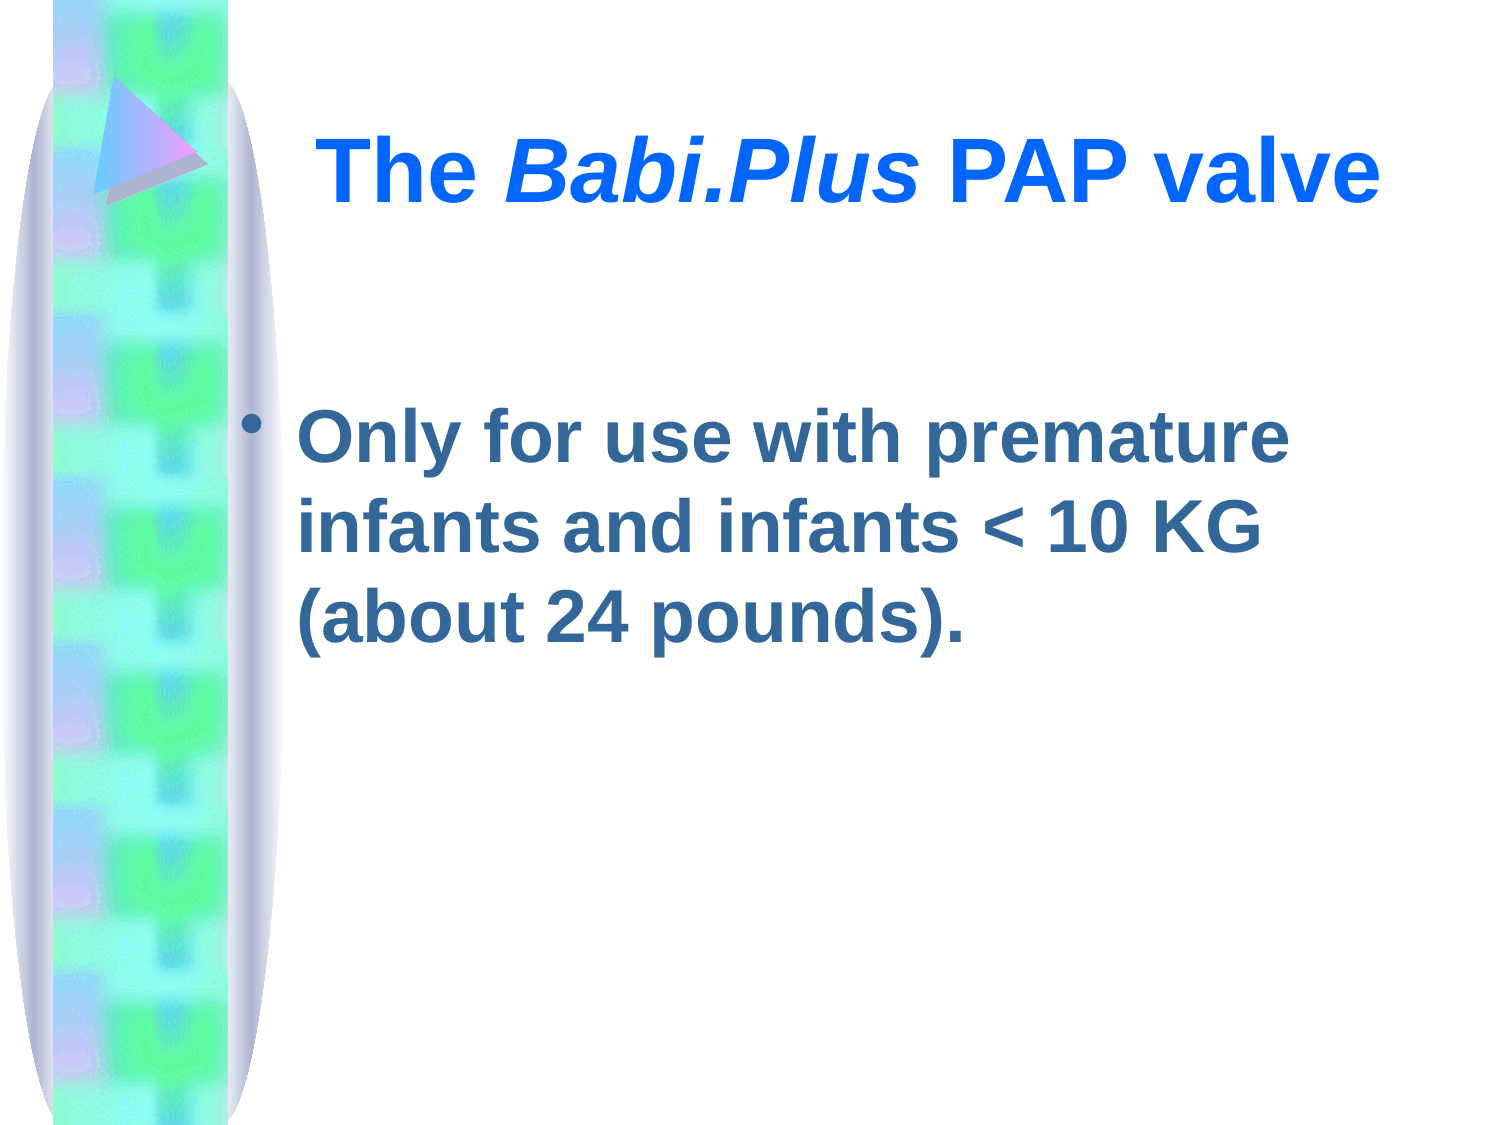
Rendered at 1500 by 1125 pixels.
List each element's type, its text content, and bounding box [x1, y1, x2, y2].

picture [53, 0, 229, 1125]
title The Babi.Plus PAP valve [224, 40, 1500, 229]
list Only for use with premature infants and infants < 10 KG (about 24 pounds). [224, 275, 1500, 663]
